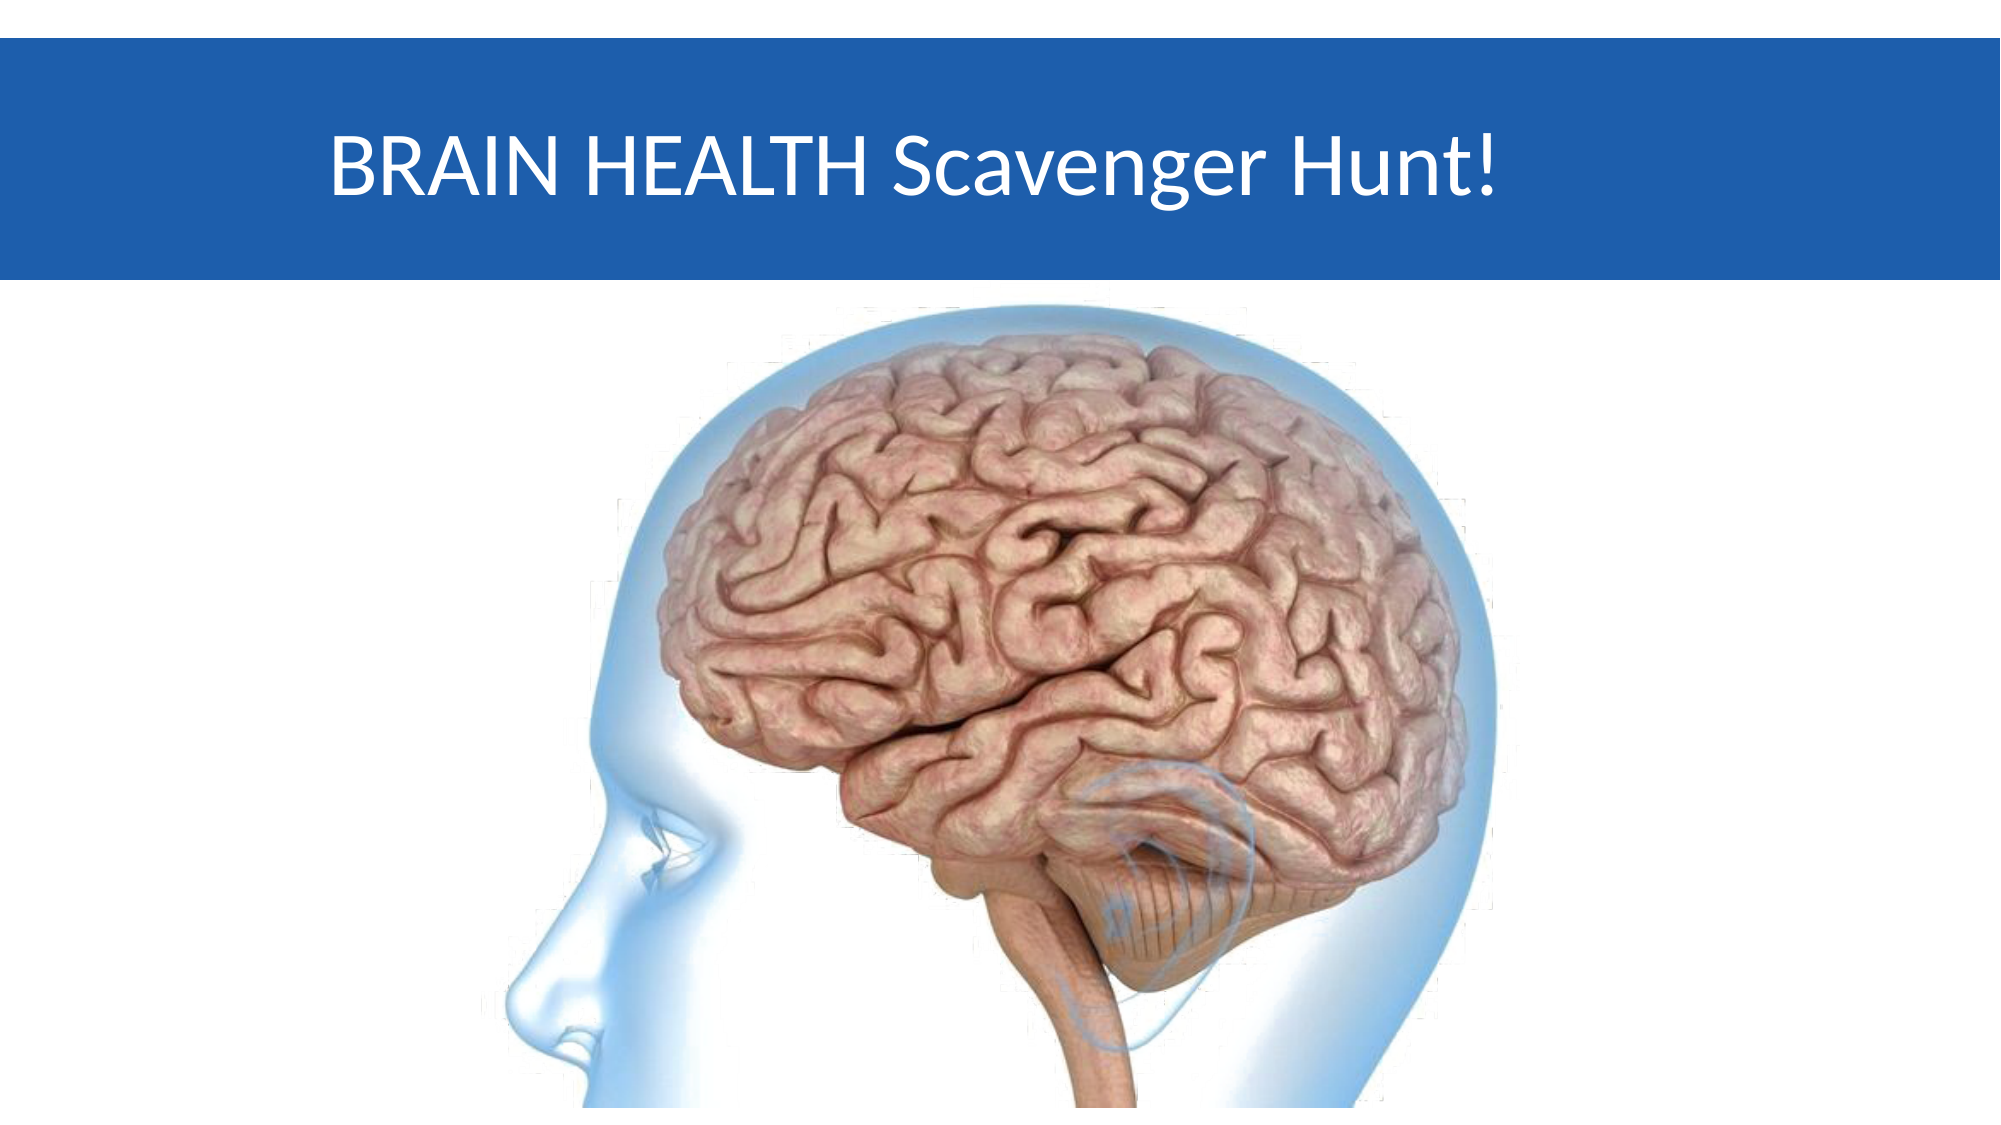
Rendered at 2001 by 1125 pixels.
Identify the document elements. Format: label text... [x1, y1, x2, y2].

text_box BRAIN HEALTH Scavenger Hunt! [313, 95, 1864, 221]
picture [480, 279, 1520, 1108]
text_box [0, 38, 2000, 280]
